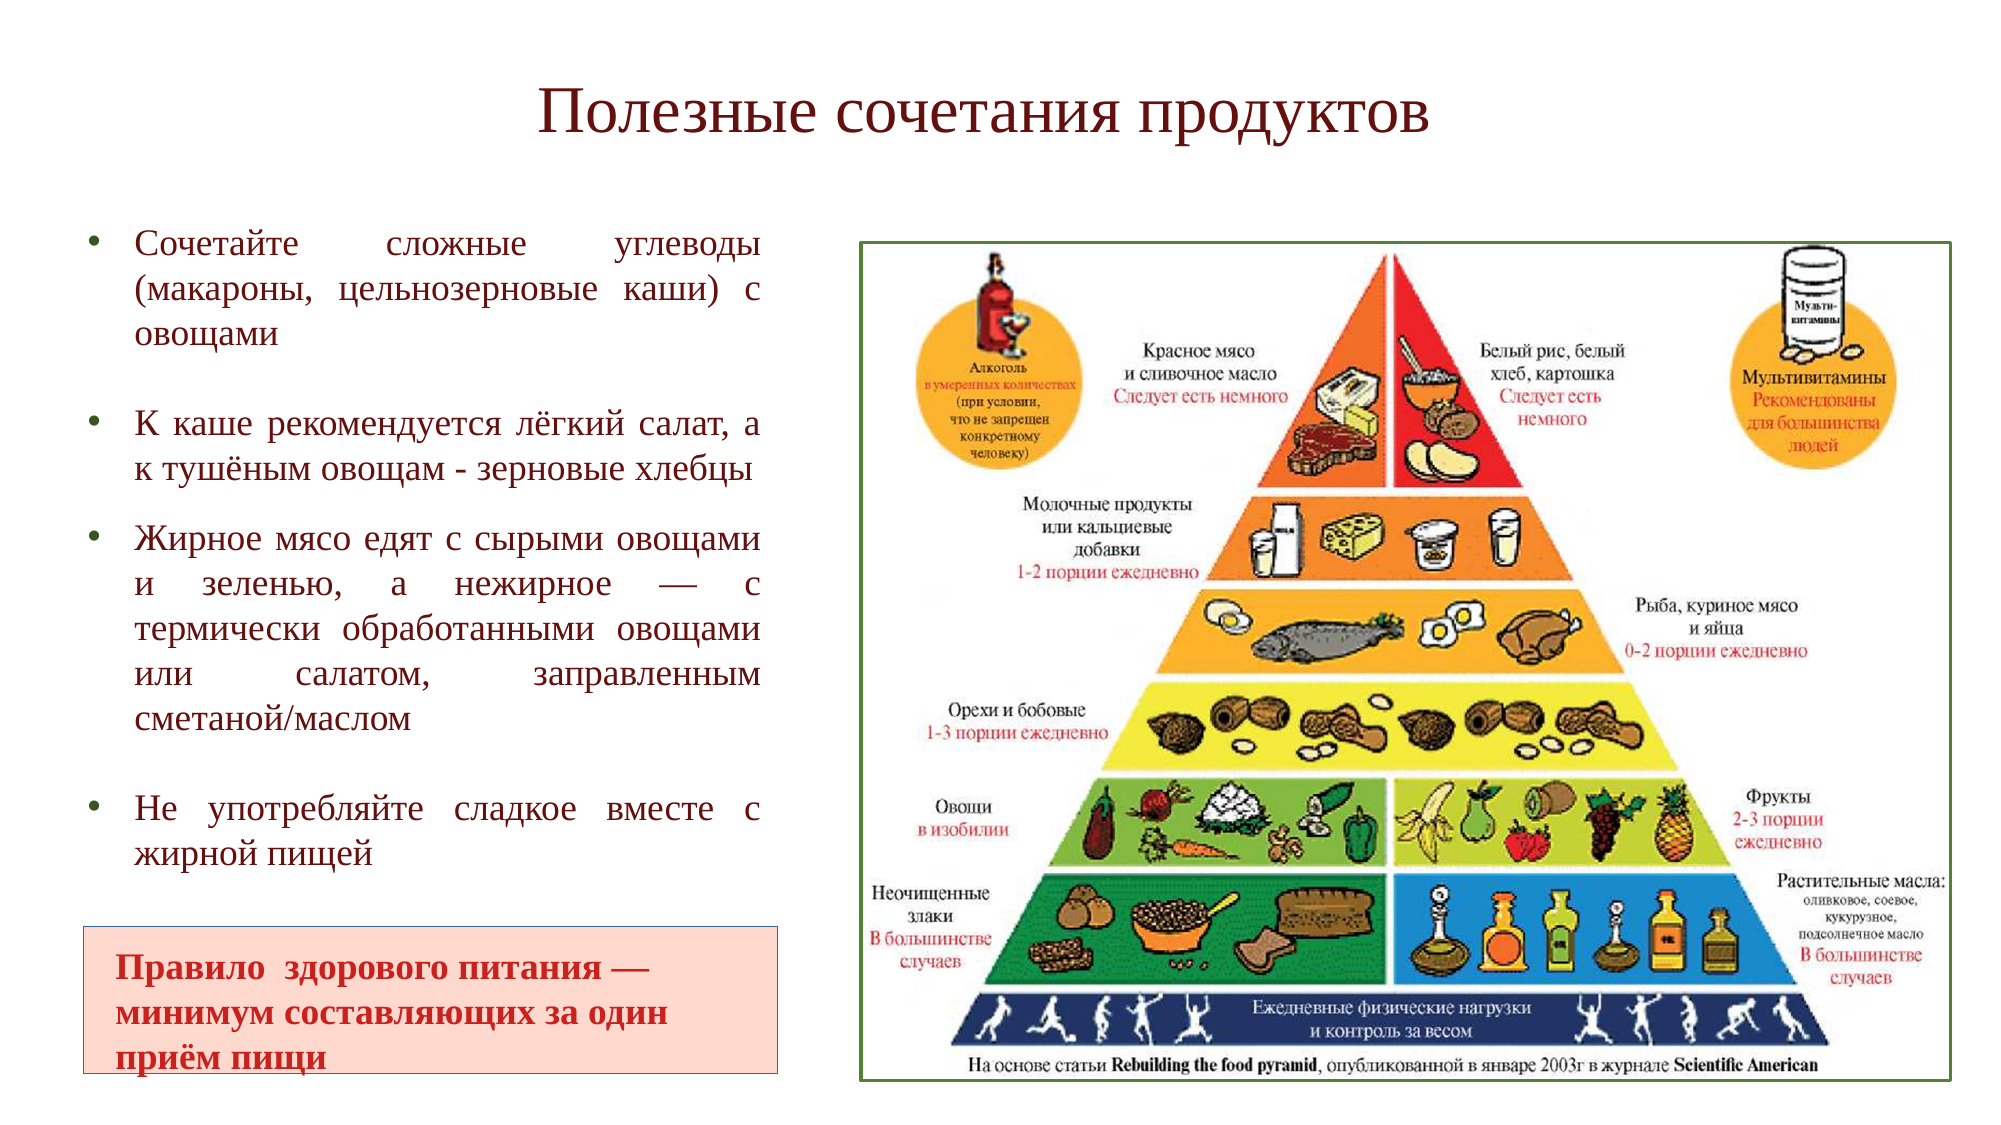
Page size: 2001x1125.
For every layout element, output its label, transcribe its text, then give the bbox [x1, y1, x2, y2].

text_box [83, 926, 778, 1074]
picture [862, 244, 1950, 1080]
text_box Правило здорового питания — минимум составляющих за один приём пищи [100, 934, 797, 1074]
text_box Сочетайте сложные углеводы (макароны, цельнозерновые каши) с овощами К каше рекомендуется лёгкий салат, а к тушёным овощам - зерновые хлебцы Жирное мясо едят с сырыми овощами и зеленью, а нежирное — с термически обработанными овощами или салатом, заправленным сметаной/маслом Не употребляйте сладкое вместе с жирной пищей [72, 210, 777, 992]
text_box Полезные сочетания продуктов [522, 58, 1713, 148]
